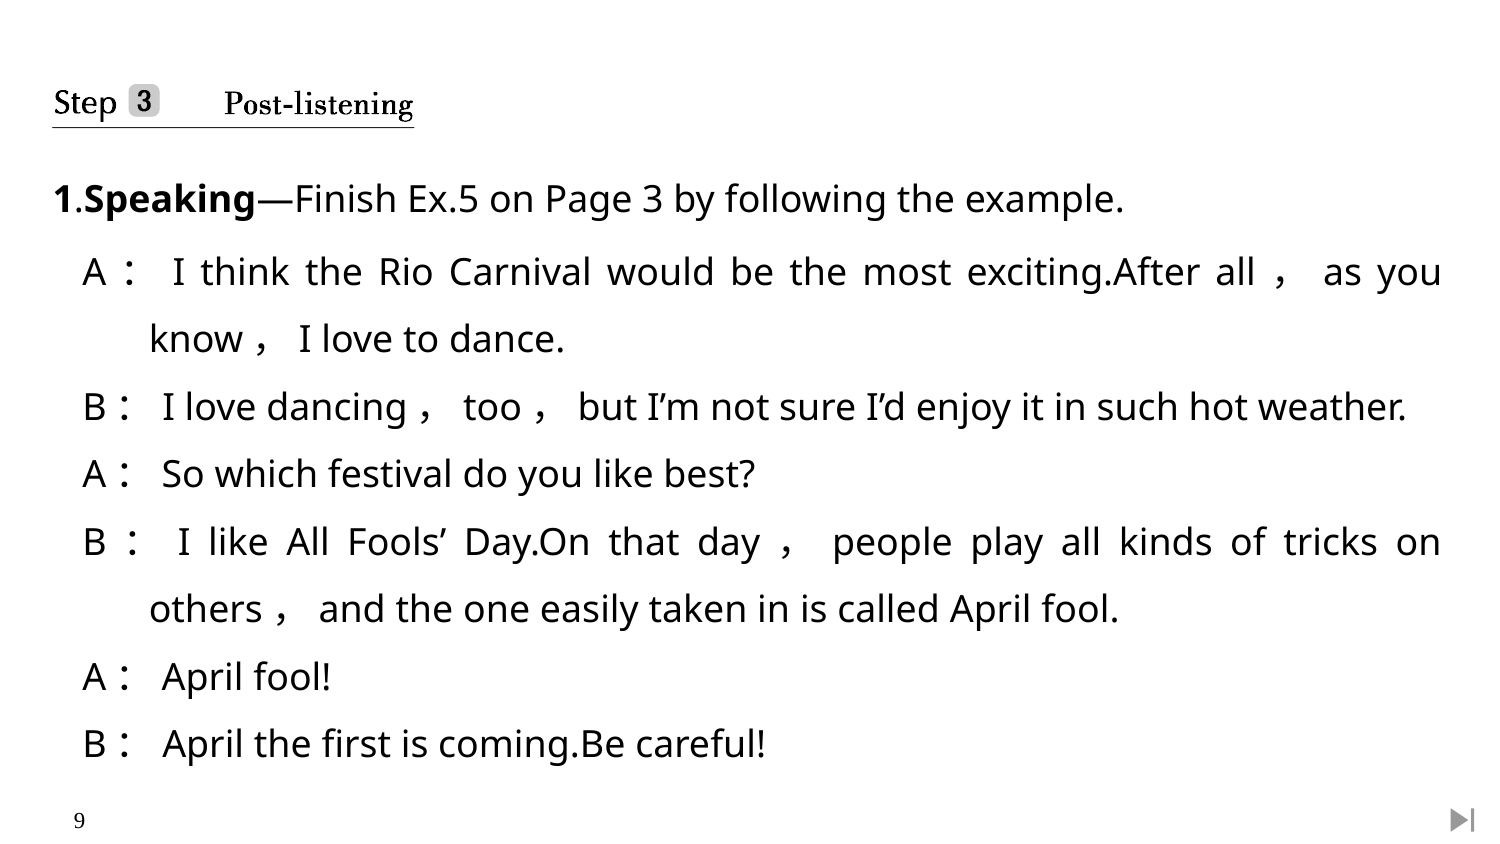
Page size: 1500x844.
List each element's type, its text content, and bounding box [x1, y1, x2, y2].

text_box 1.Speaking—Finish Ex.5 on Page 3 by following the example. [41, 147, 1424, 226]
text_box A：I think the Rio Carnival would be the most exciting.After all，as you know，I love to dance. B：I love dancing，too，but I’m not sure I’d enjoy it in such hot weather. A：So which festival do you like best? B：I like All Fools’ Day.On that day，people play all kinds of tricks on others，and the one easily taken in is called April fool. A：April fool! B：April the first is coming.Be careful! [71, 219, 1454, 772]
picture [50, 76, 981, 130]
